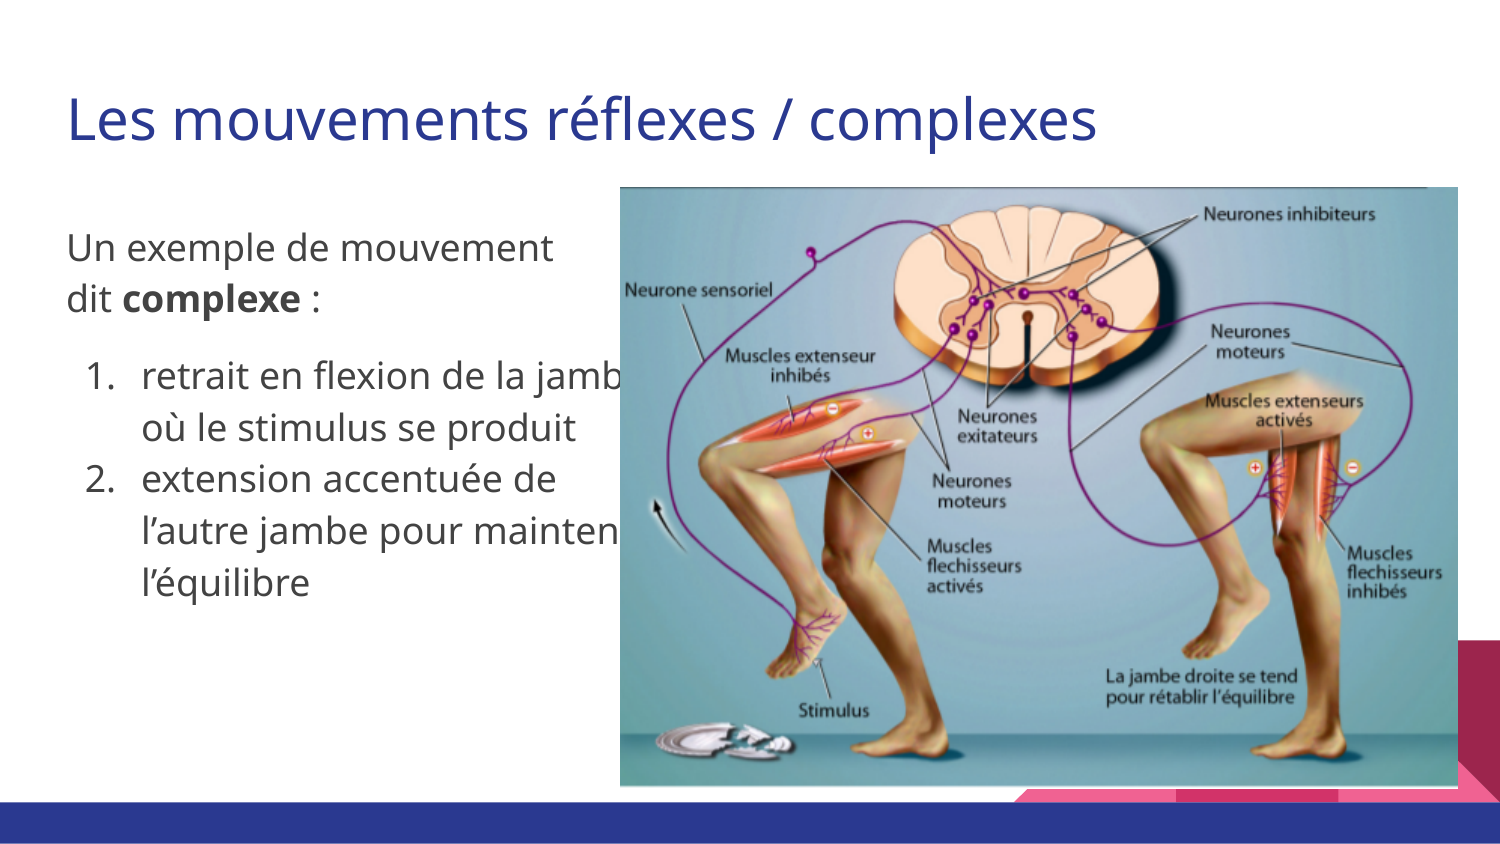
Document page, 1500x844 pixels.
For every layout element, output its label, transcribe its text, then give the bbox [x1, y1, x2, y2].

title Les mouvements réflexes / complexes [51, 67, 1449, 167]
picture [620, 187, 1458, 790]
list Un exemple de mouvement dit complexe : retrait en flexion de la jambe où le stimulus se produit extension accentuée de l’autre jambe pour maintenir l’équilibre [51, 201, 615, 750]
